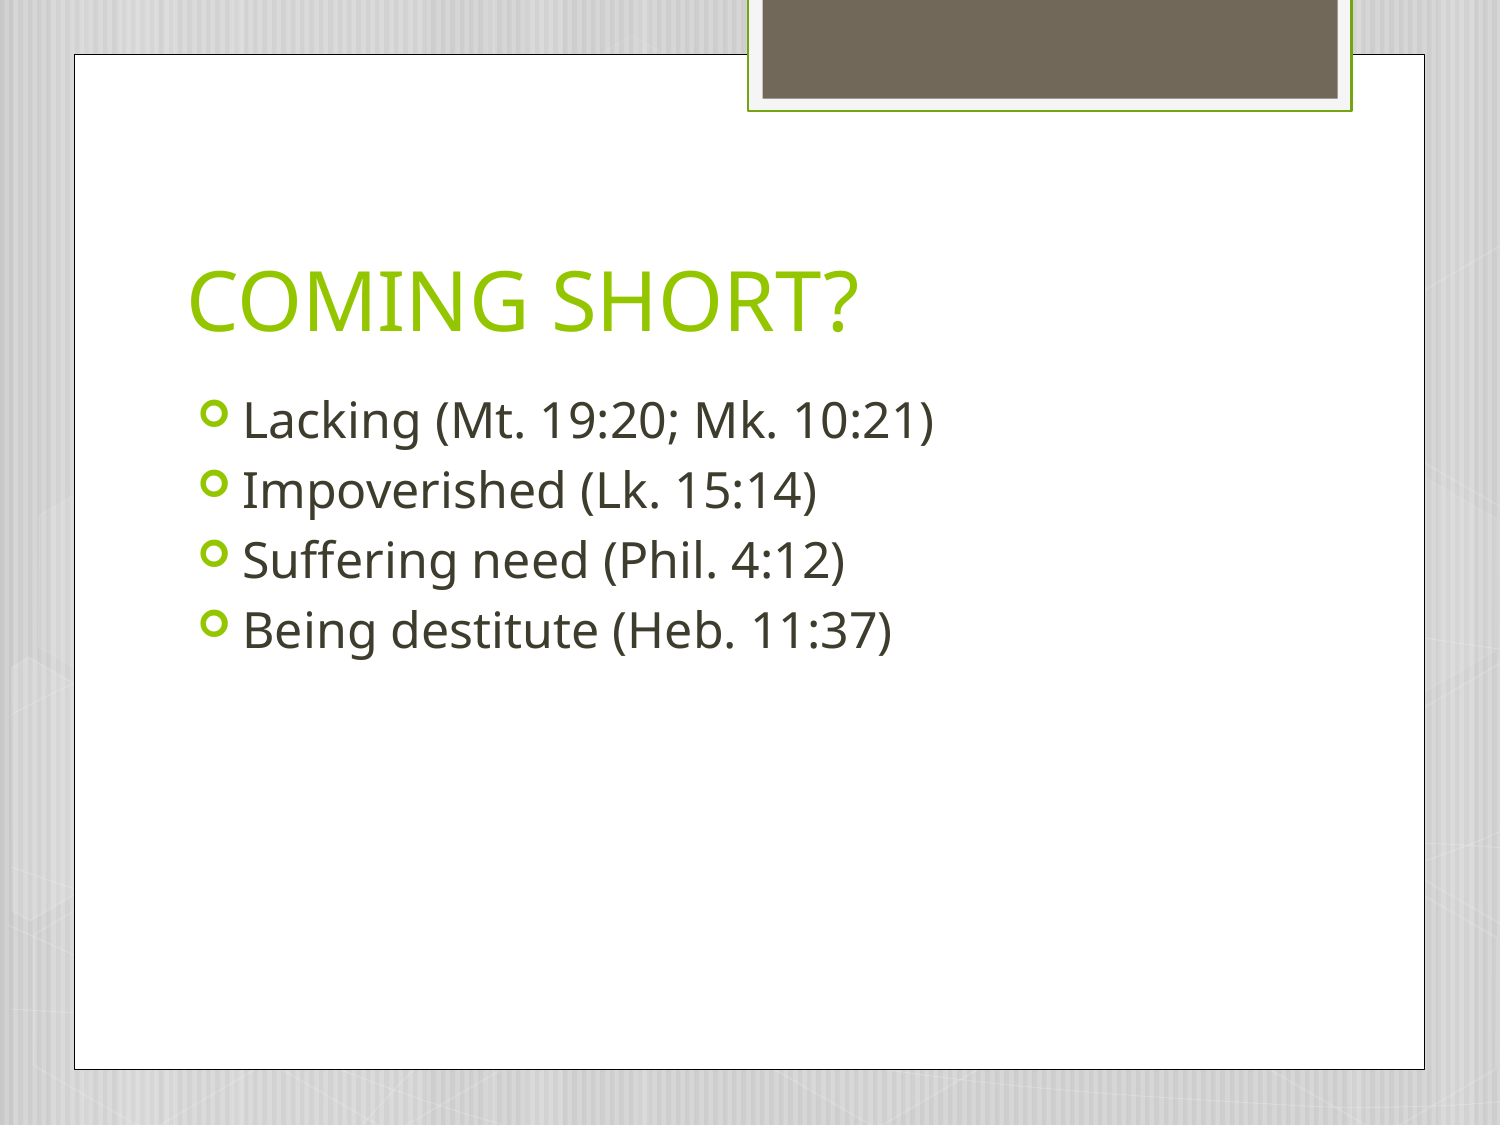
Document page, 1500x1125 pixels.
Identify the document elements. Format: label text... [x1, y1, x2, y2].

title COMING SHORT? [171, 168, 1324, 357]
list Lacking (Mt. 19:20; Mk. 10:21) Impoverished (Lk. 15:14) Suffering need (Phil. 4:12) Being destitute (Heb. 11:37) [171, 381, 1283, 957]
